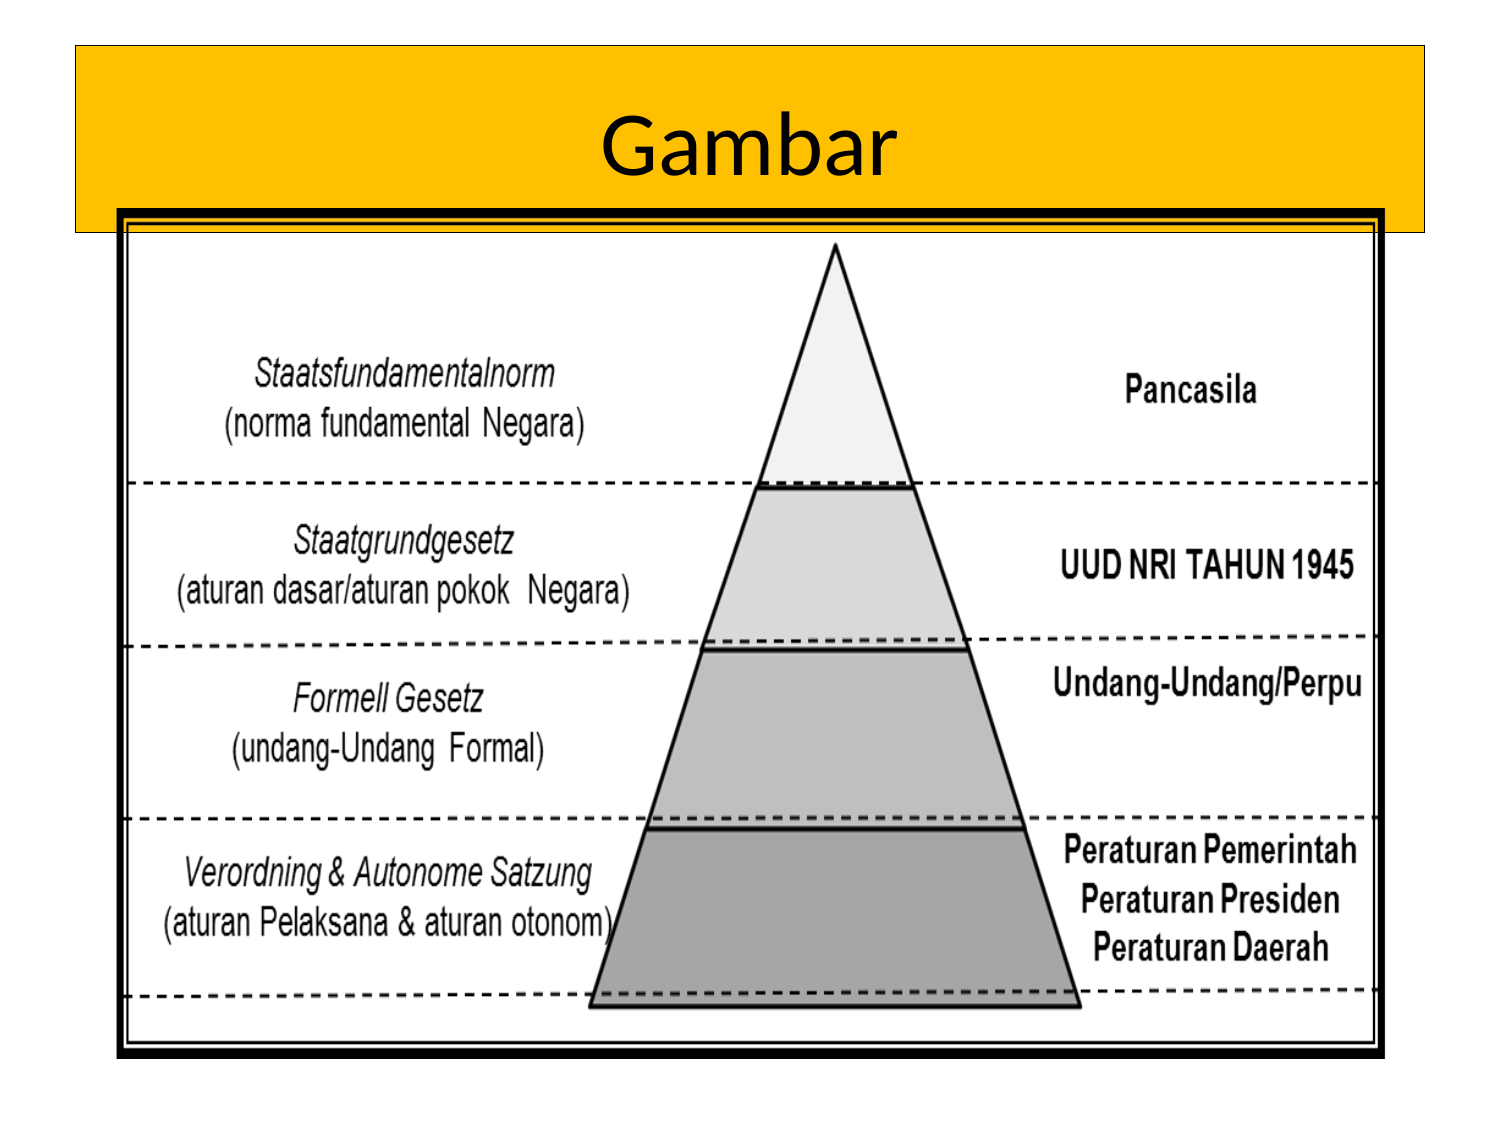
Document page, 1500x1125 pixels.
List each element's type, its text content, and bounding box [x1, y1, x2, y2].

title Gambar [75, 45, 1425, 206]
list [52, 207, 1500, 1059]
